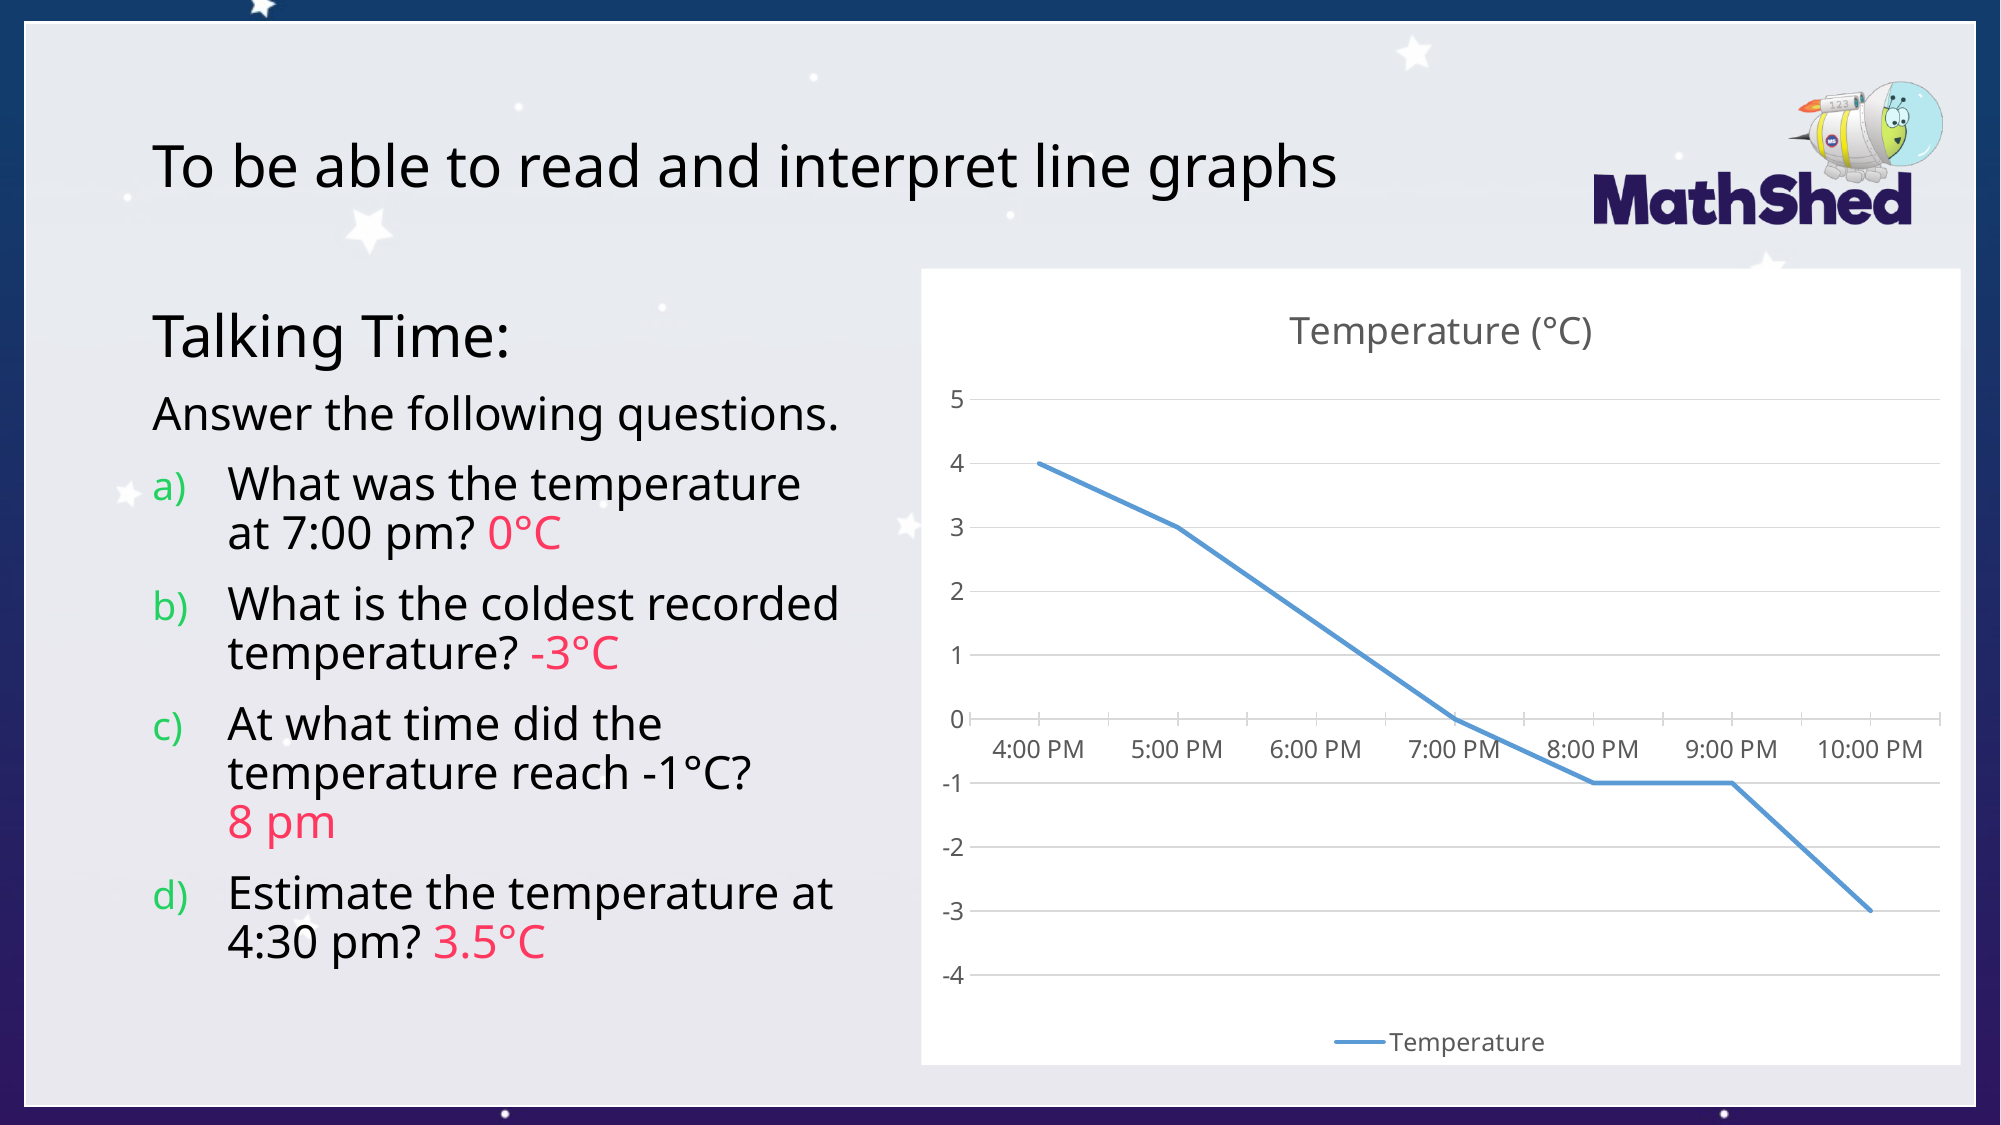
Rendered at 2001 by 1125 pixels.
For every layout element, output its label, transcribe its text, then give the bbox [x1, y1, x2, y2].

picture [0, 0, 2001, 1125]
list Talking Time: Answer the following questions. What was the temperature at 7:00 pm? 0°C What is the coldest recorded temperature? -3°C At what time did the temperature reach -1°C? 8 pm Estimate the temperature at 4:30 pm? 3.5°C [137, 299, 858, 1014]
chart [921, 268, 1961, 1066]
title To be able to read and interpret line graphs [137, 59, 1578, 278]
